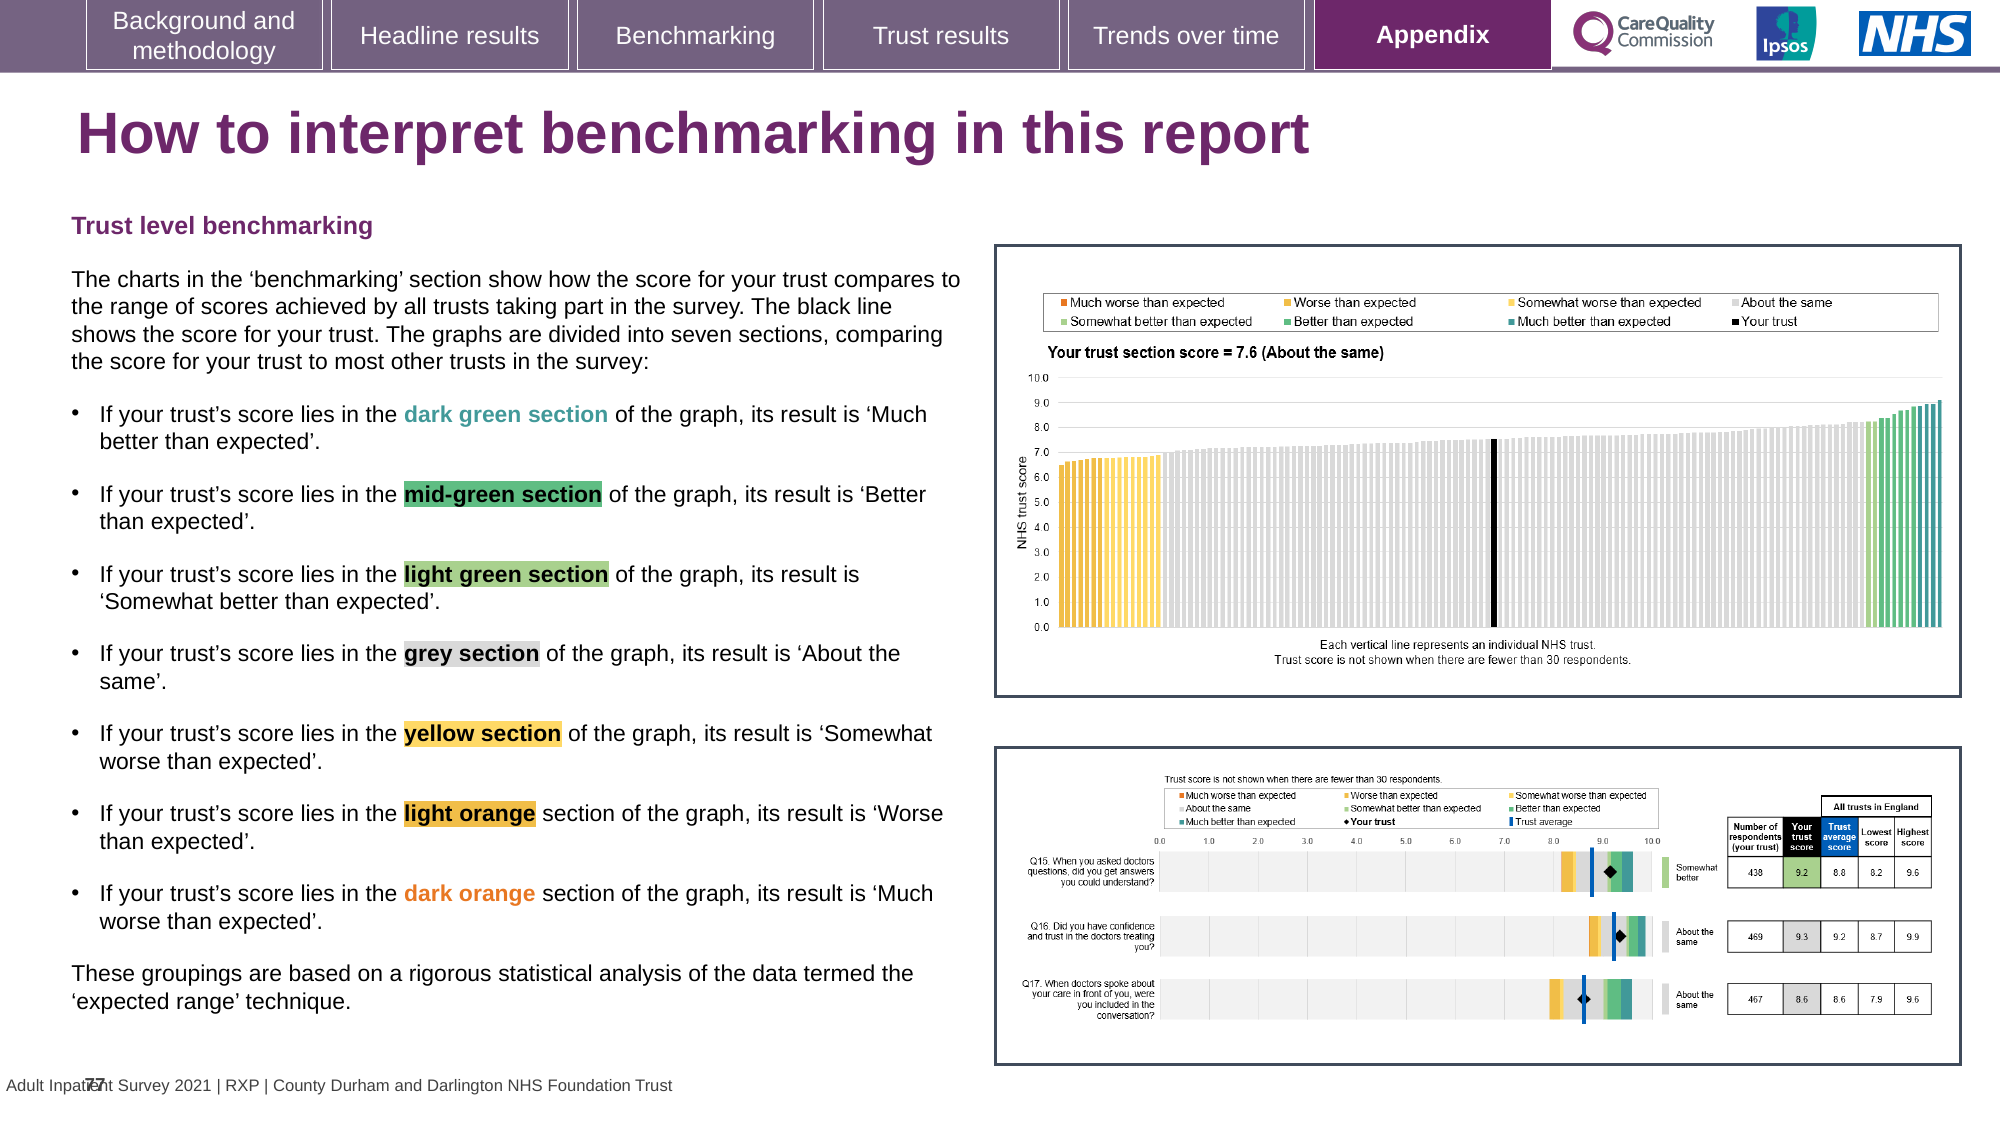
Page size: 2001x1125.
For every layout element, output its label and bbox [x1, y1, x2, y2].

picture [1859, 11, 1971, 56]
picture [1002, 287, 1955, 668]
text_box [995, 245, 1962, 698]
title [62, 81, 1936, 189]
picture [1573, 11, 1715, 56]
picture [1756, 6, 1817, 61]
text_box [84, 1065, 122, 1125]
text_box [56, 201, 979, 1022]
picture [1016, 774, 1955, 1038]
text_box [995, 747, 1962, 1065]
